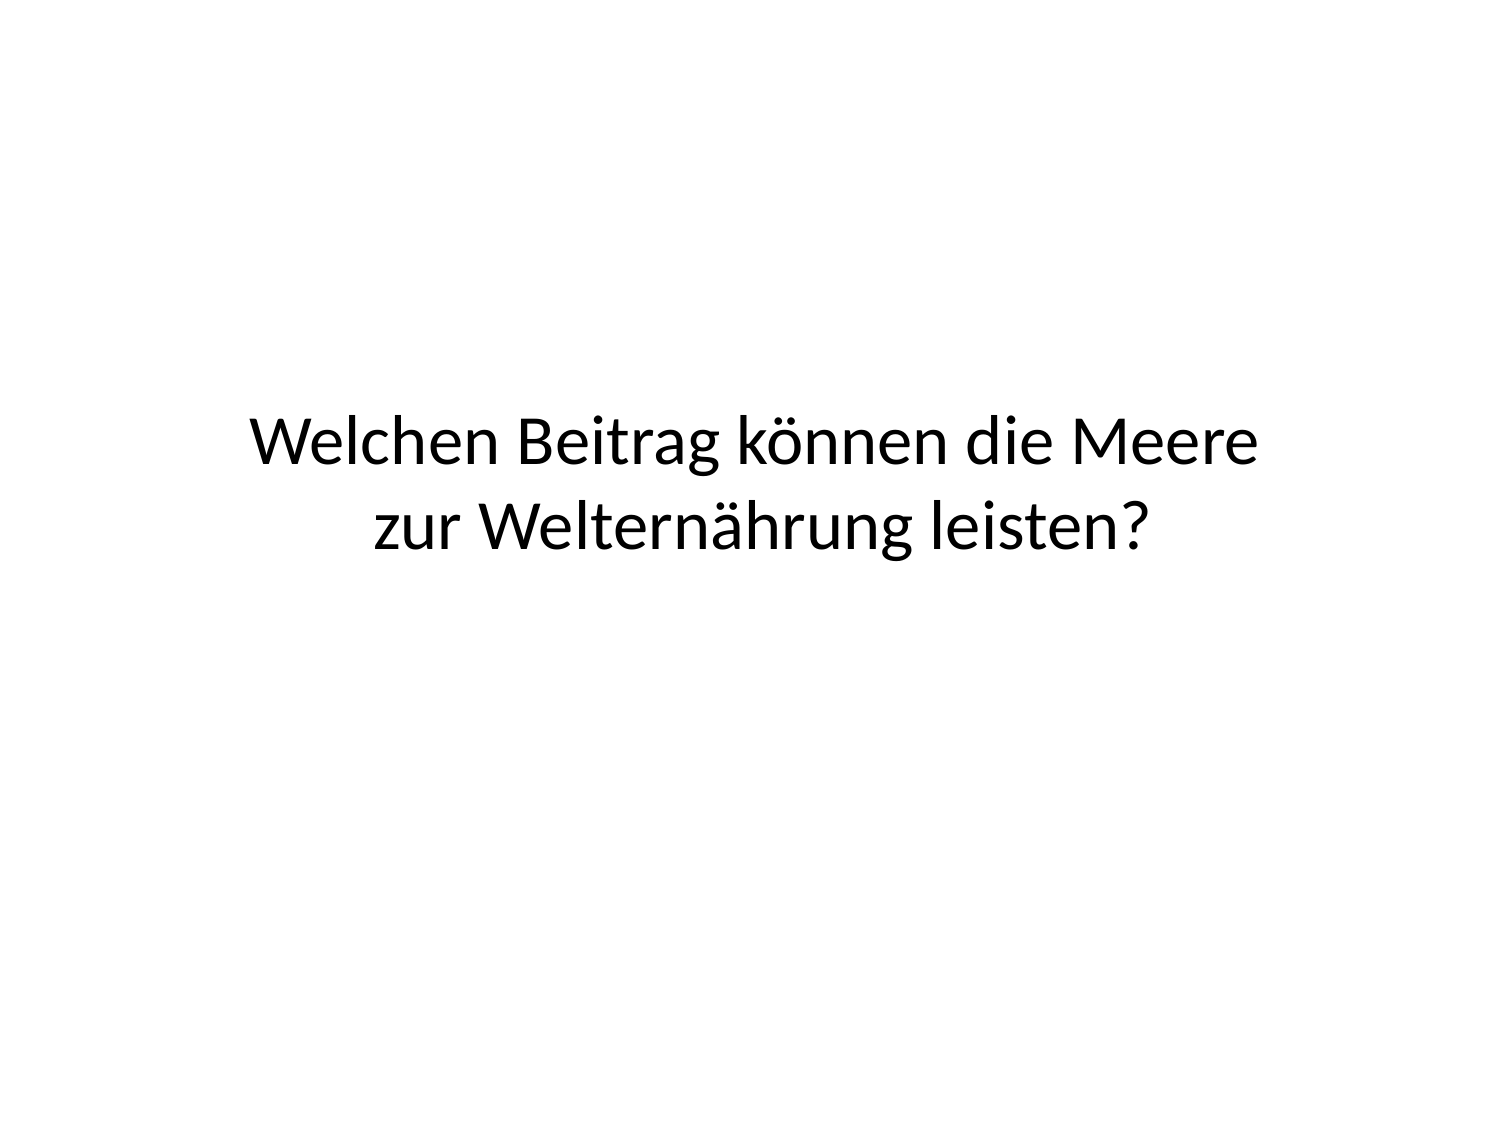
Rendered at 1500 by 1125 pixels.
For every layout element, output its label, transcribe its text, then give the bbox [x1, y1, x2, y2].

title Welchen Beitrag können die Meere zur Welternährung leisten? [88, 385, 1439, 573]
